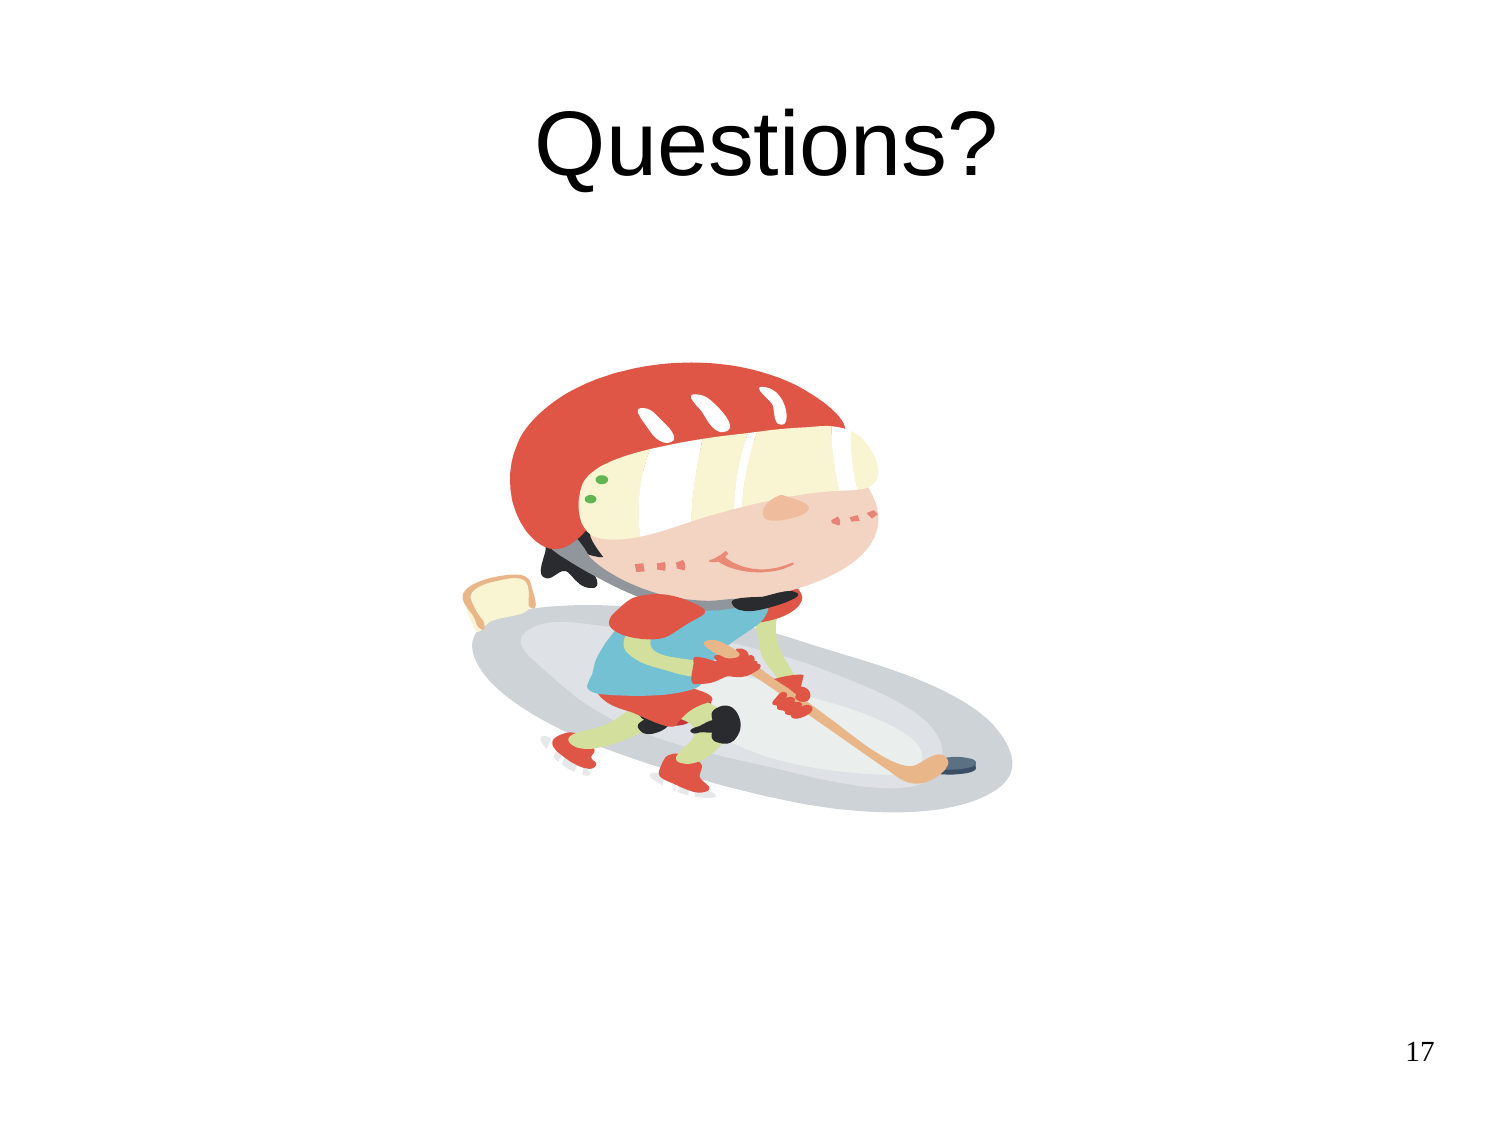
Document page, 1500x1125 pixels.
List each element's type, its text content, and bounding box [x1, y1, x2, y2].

slide_number 17 [1209, 1024, 1451, 1103]
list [462, 362, 1013, 813]
title Questions? [84, 44, 1451, 233]
